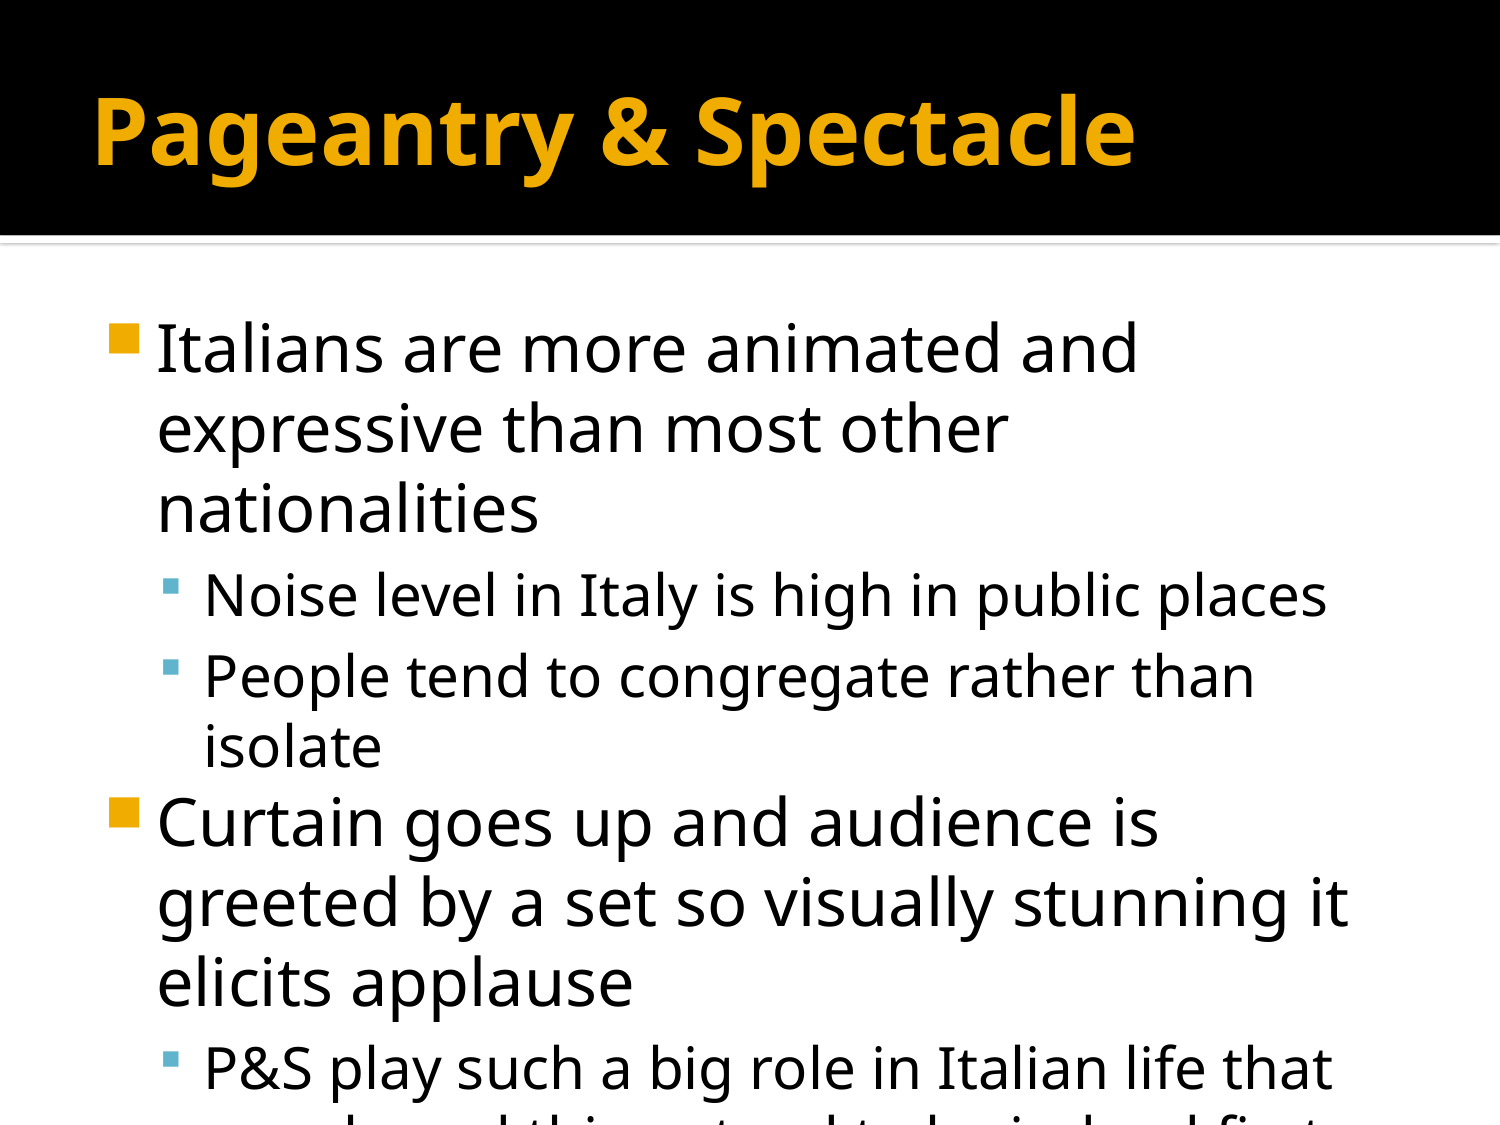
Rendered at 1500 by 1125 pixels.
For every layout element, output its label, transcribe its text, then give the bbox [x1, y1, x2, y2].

list Italians are more animated and expressive than most other nationalities Noise level in Italy is high in public places People tend to congregate rather than isolate Curtain goes up and audience is greeted by a set so visually stunning it elicits applause P&S play such a big role in Italian life that people and things tend to be judged first on their appearances [75, 291, 1425, 1050]
title Pageantry & Spectacle [75, 25, 1425, 231]
